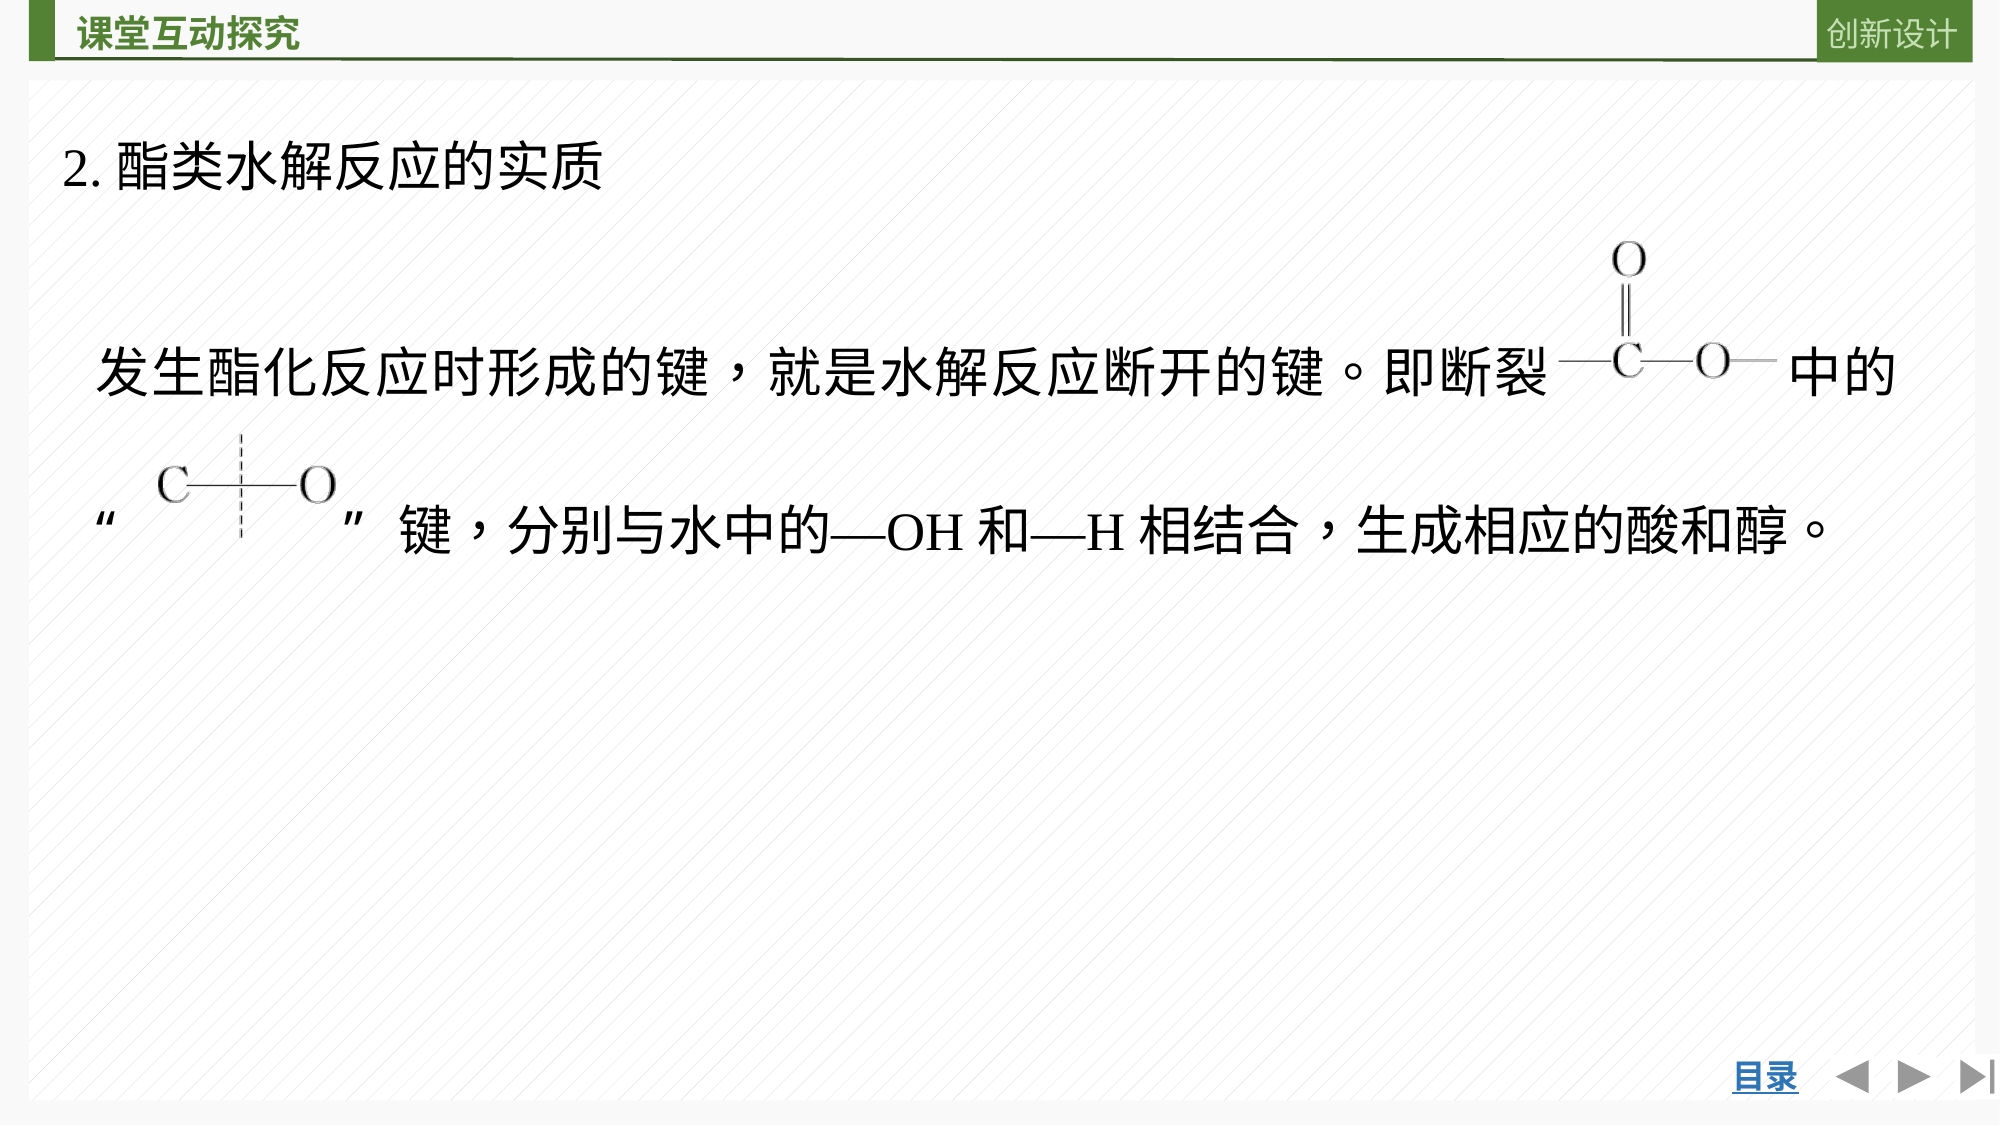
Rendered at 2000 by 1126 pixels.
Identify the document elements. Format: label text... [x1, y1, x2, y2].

text_box 2.酯类水解反应的实质 [42, 90, 1955, 208]
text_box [95, 224, 1896, 582]
